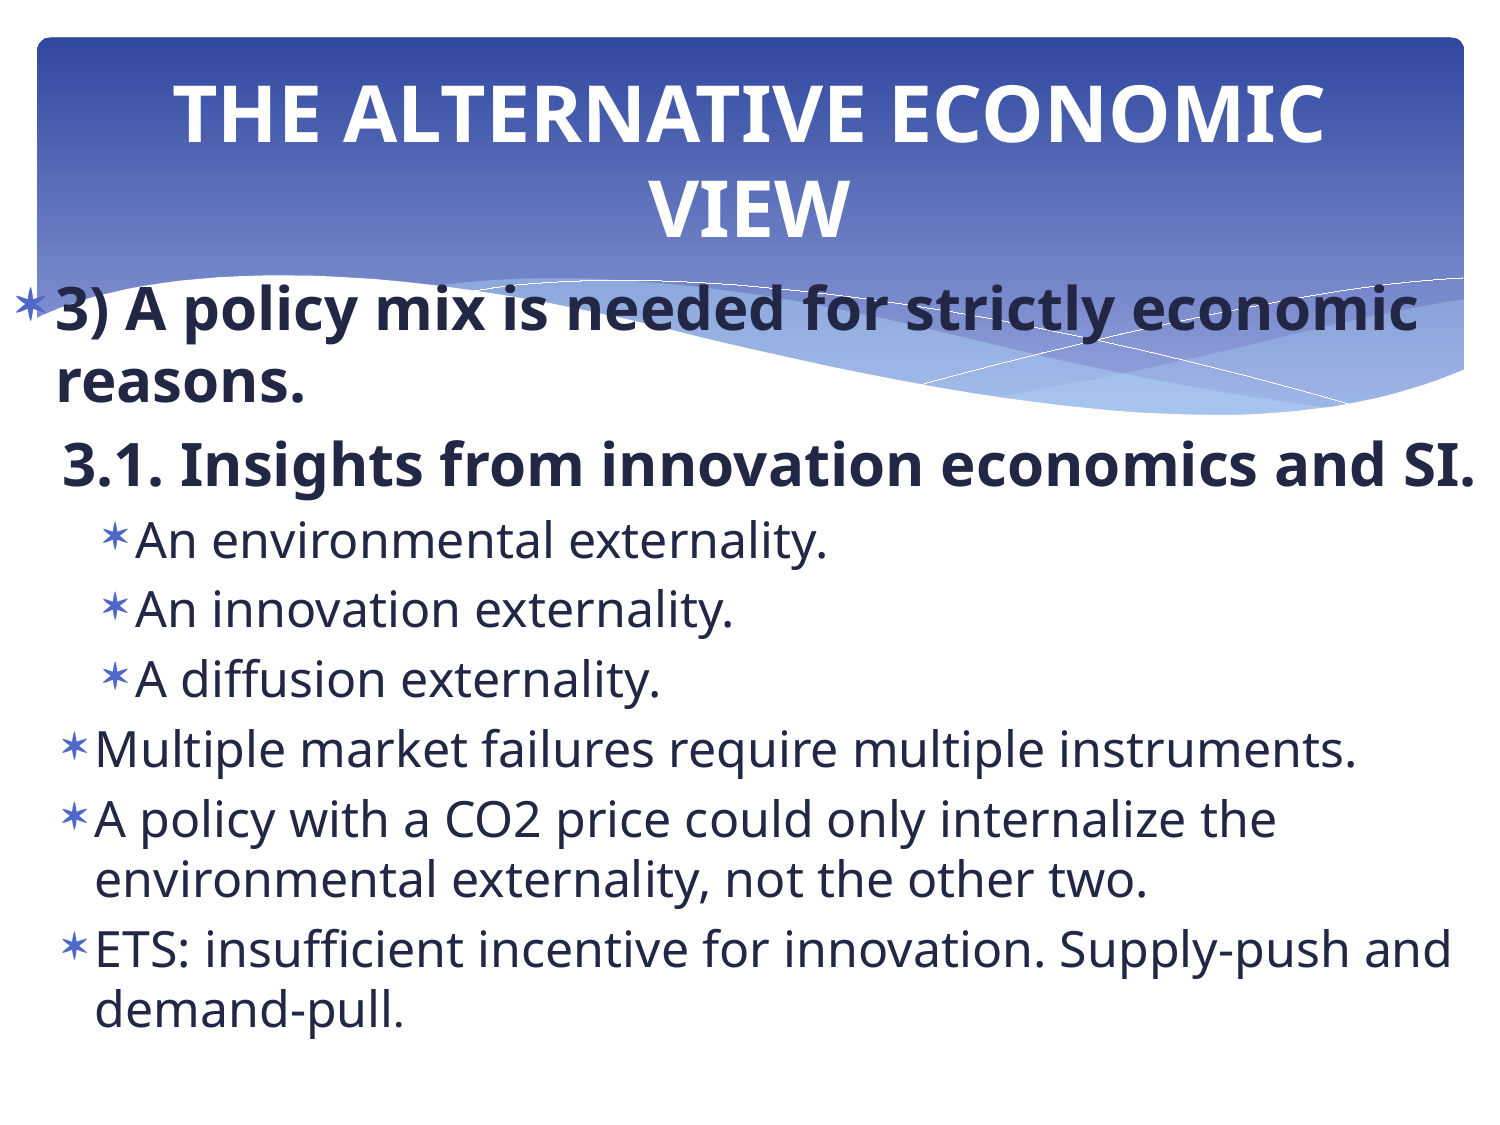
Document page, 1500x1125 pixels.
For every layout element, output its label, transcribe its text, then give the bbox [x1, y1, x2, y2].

title The alternative economic view [75, 55, 1425, 261]
list 3) A policy mix is needed for strictly economic reasons. 3.1. Insights from innovation economics and SI. An environmental externality. An innovation externality. A diffusion externality. Multiple market failures require multiple instruments. A policy with a CO2 price could only internalize the environmental externality, not the other two. ETS: insufficient incentive for innovation. Supply-push and demand-pull. [0, 262, 1500, 1125]
